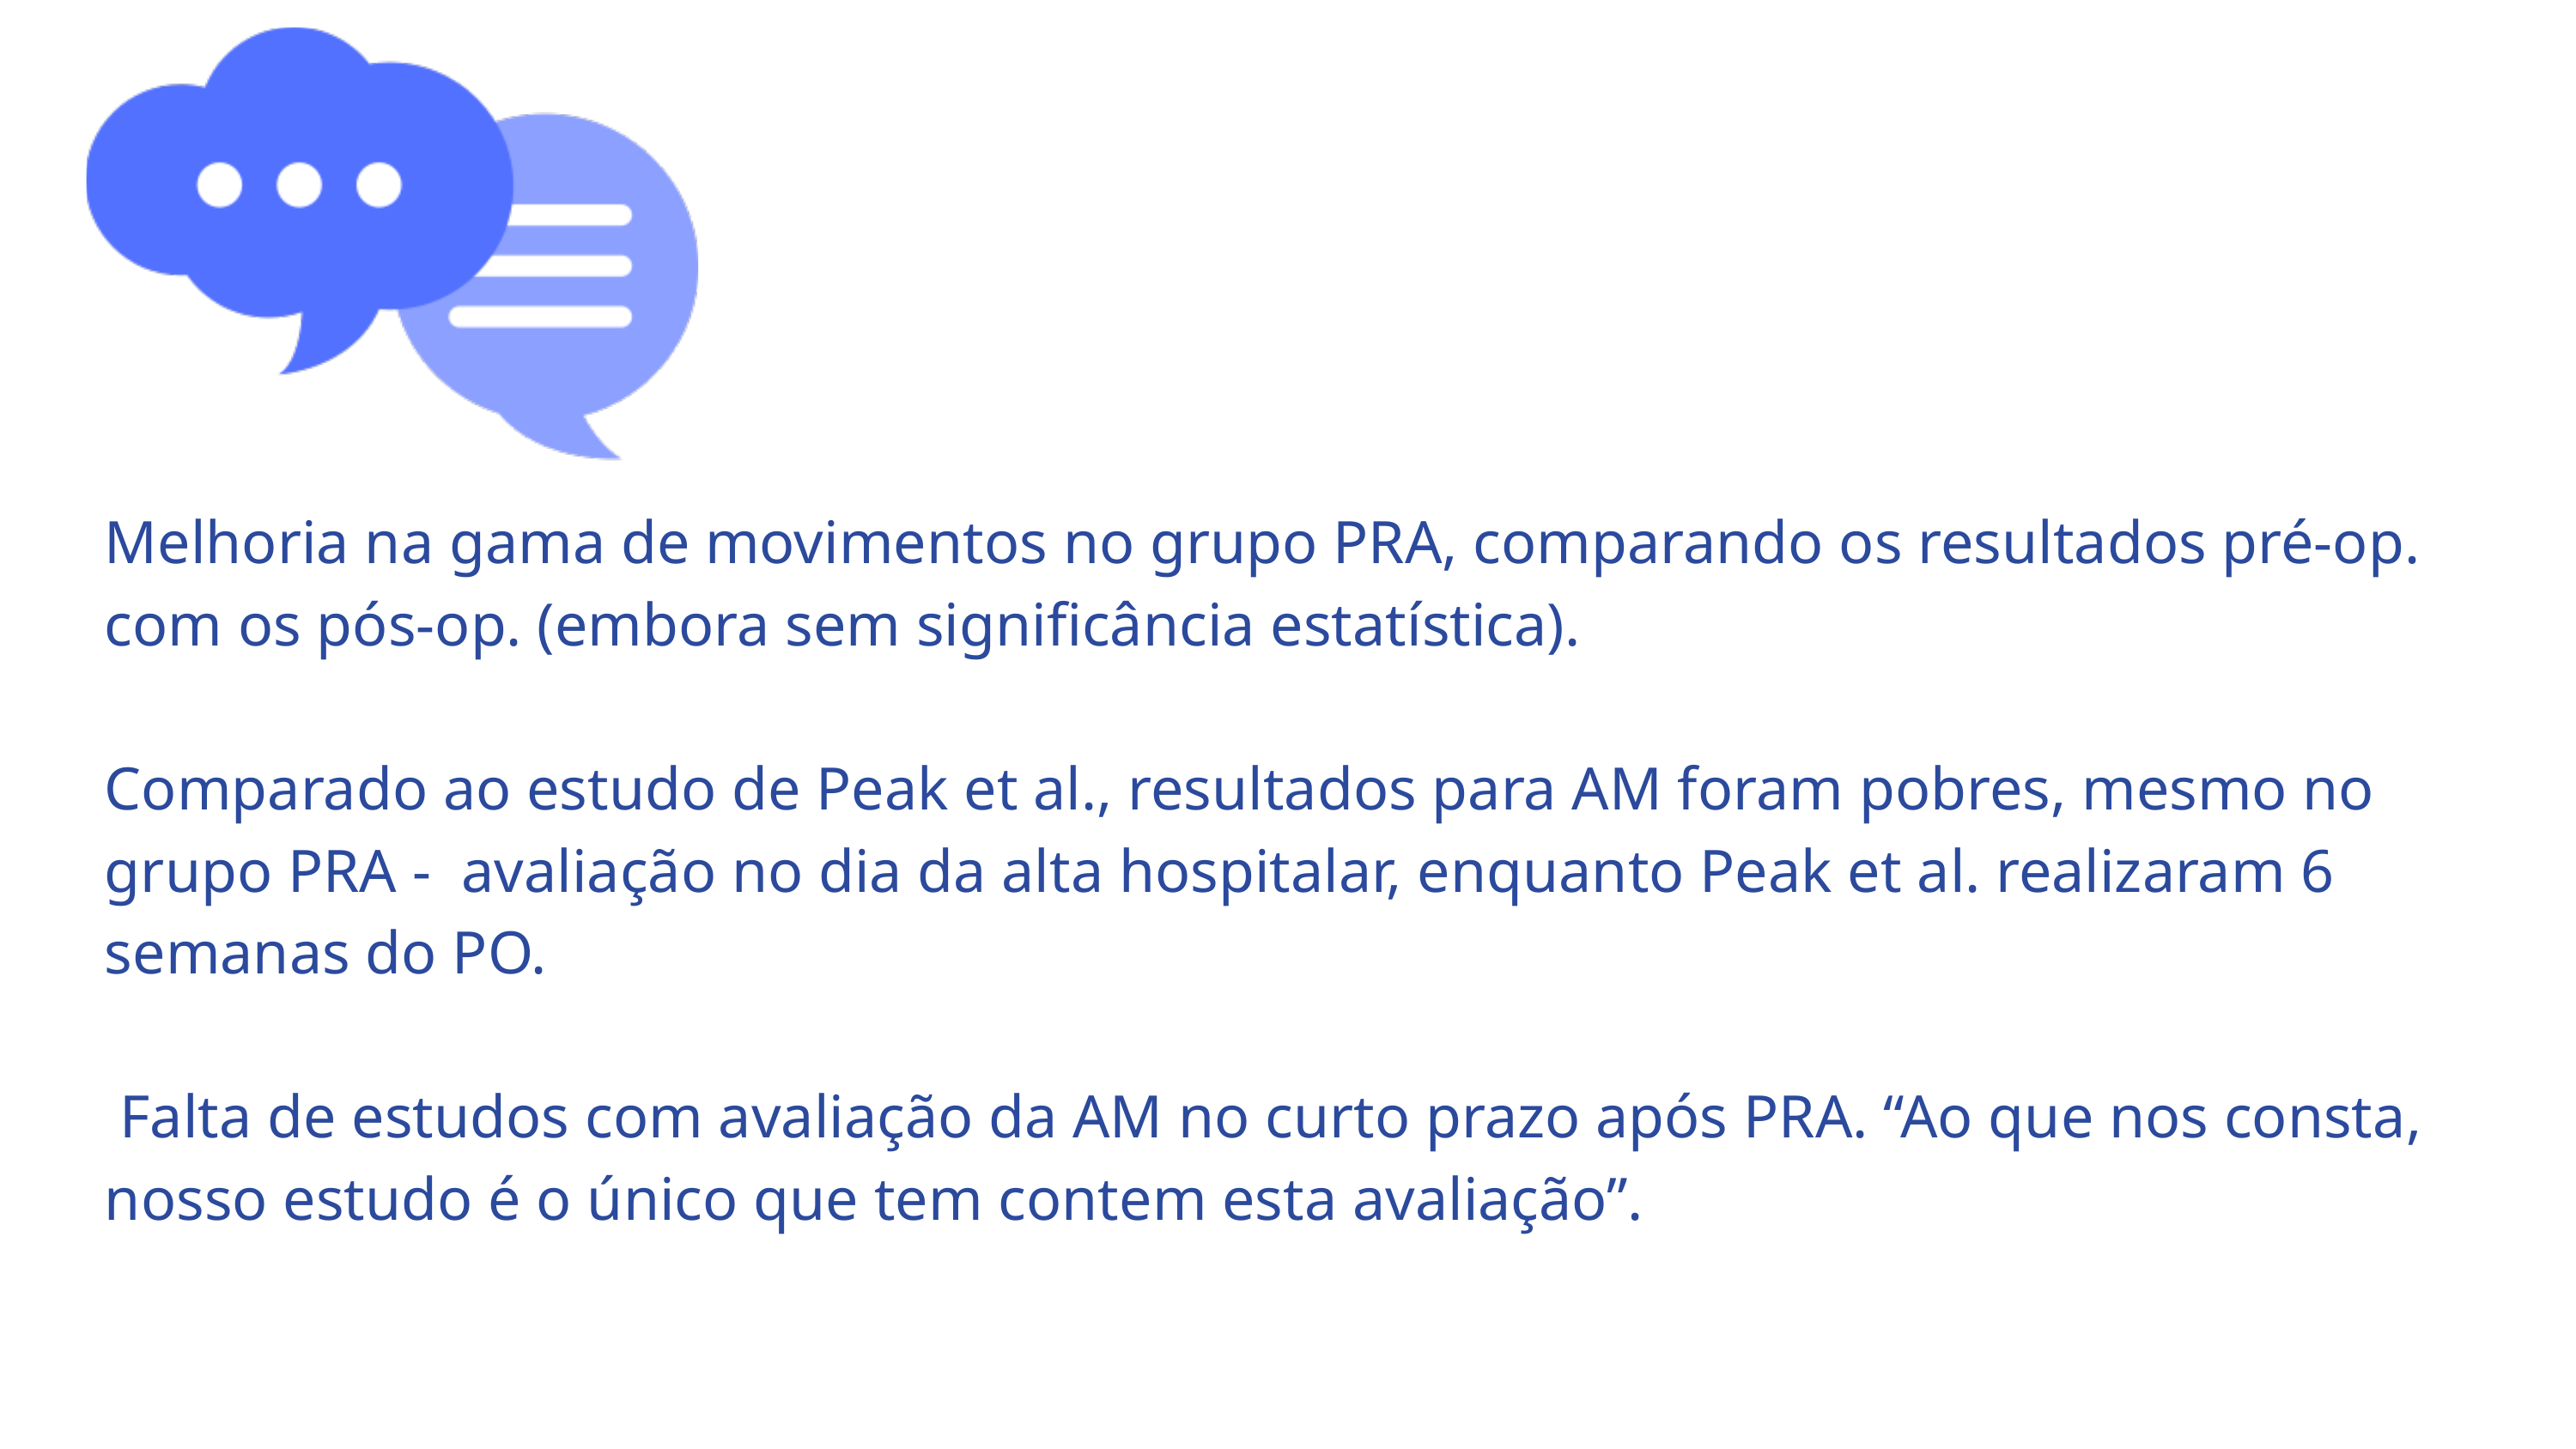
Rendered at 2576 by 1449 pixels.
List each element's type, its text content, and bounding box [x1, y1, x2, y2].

text_box [86, 27, 699, 466]
text_box Melhoria na gama de movimentos no grupo PRA, comparando os resultados pré-op. com os pós-op. (embora sem significância estatística). Comparado ao estudo de Peak et al., resultados para AM foram pobres, mesmo no grupo PRA - avaliação no dia da alta hospitalar, enquanto Peak et al. realizaram 6 semanas do PO. Falta de estudos com avaliação da AM no curto prazo após PRA. “Ao que nos consta, nosso estudo é o único que tem contem esta avaliação”. [104, 493, 2471, 1396]
